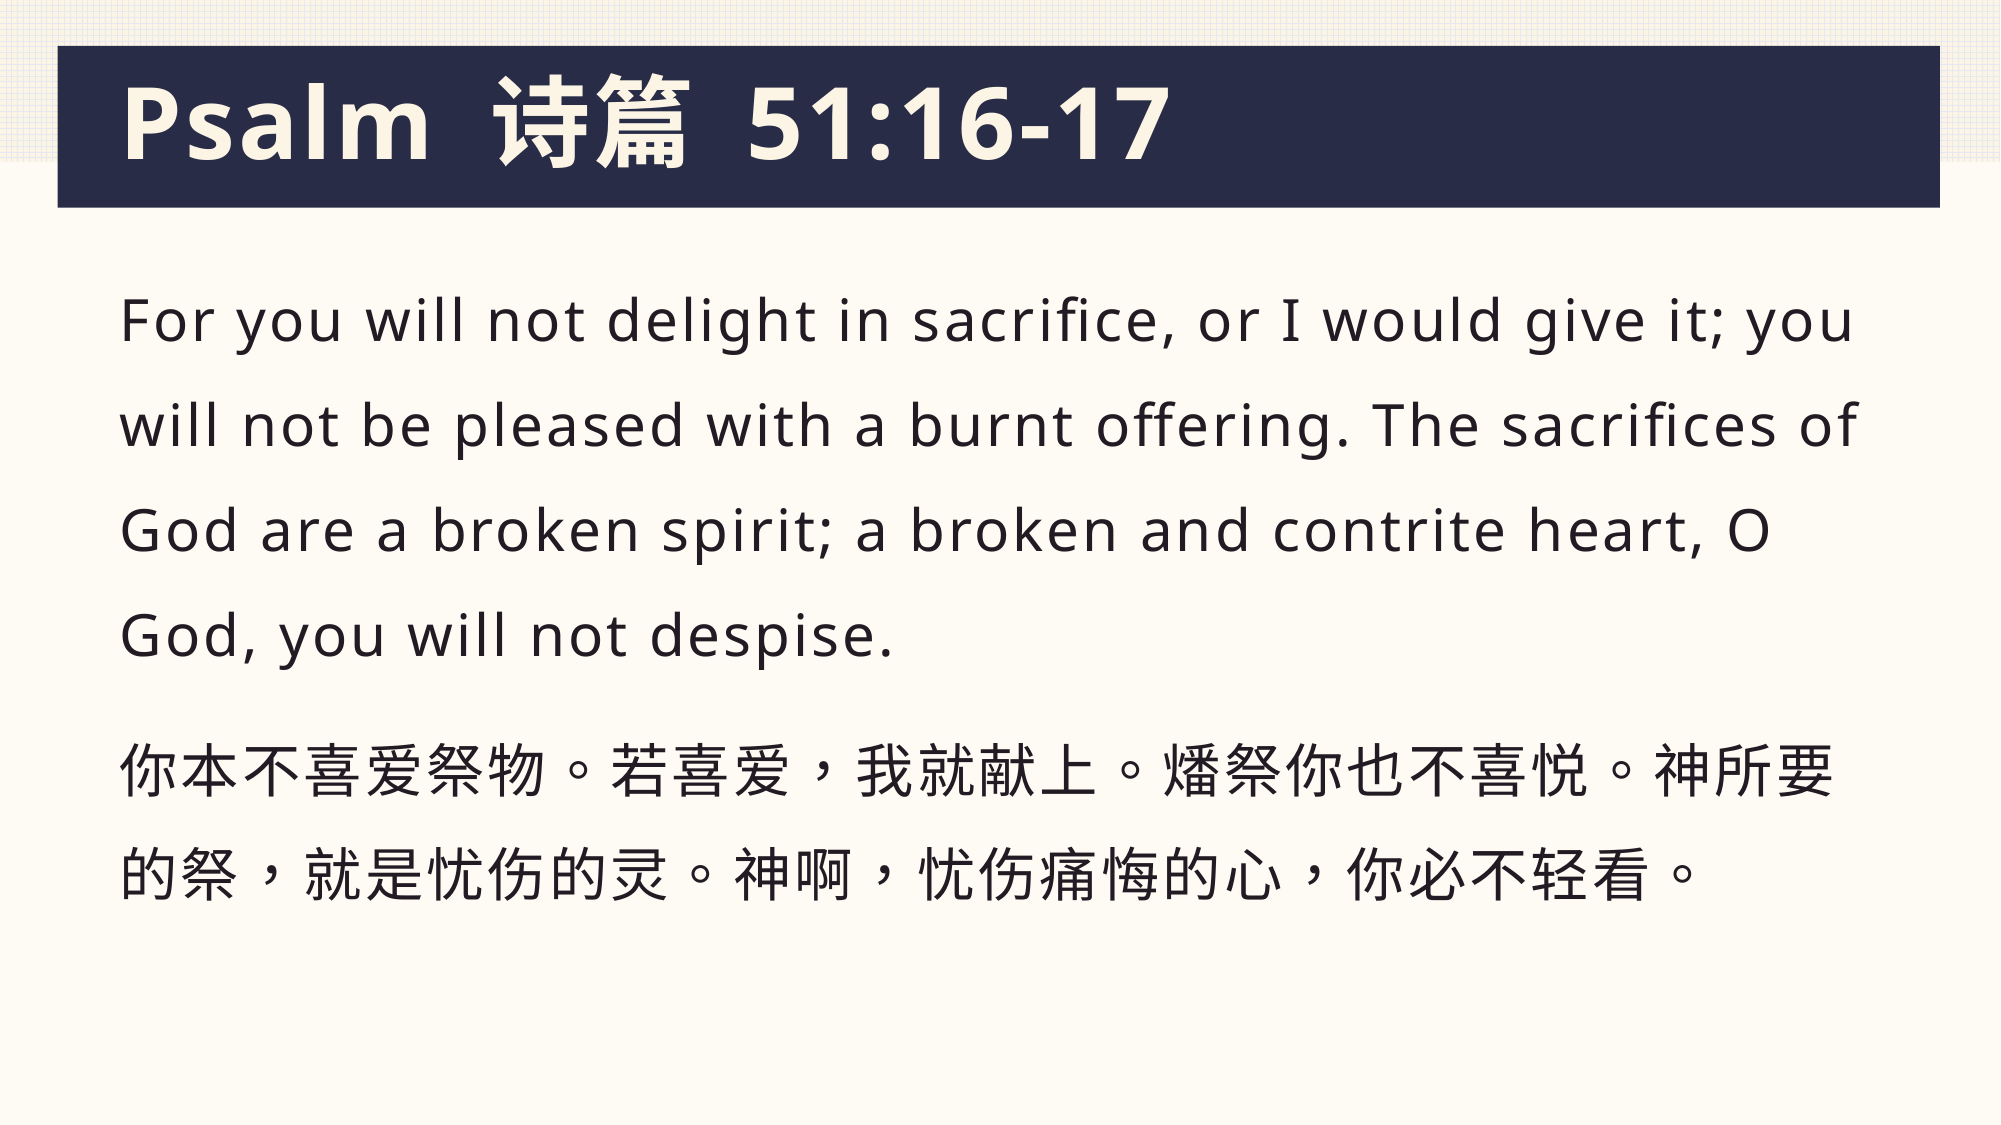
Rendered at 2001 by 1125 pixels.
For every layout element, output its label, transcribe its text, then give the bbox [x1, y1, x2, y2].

title Psalm 诗篇 51:16-17 [104, 79, 1894, 176]
list For you will not delight in sacrifice, or I would give it; you will not be pleased with a burnt offering. The sacrifices of God are a broken spirit; a broken and contrite heart, O God, you will not despise. 你本不喜爱祭物。若喜爱，我就献上。燔祭你也不喜悦。神所要的祭，就是忧伤的灵。神啊，忧伤痛悔的心，你必不轻看。 [104, 241, 1894, 1014]
